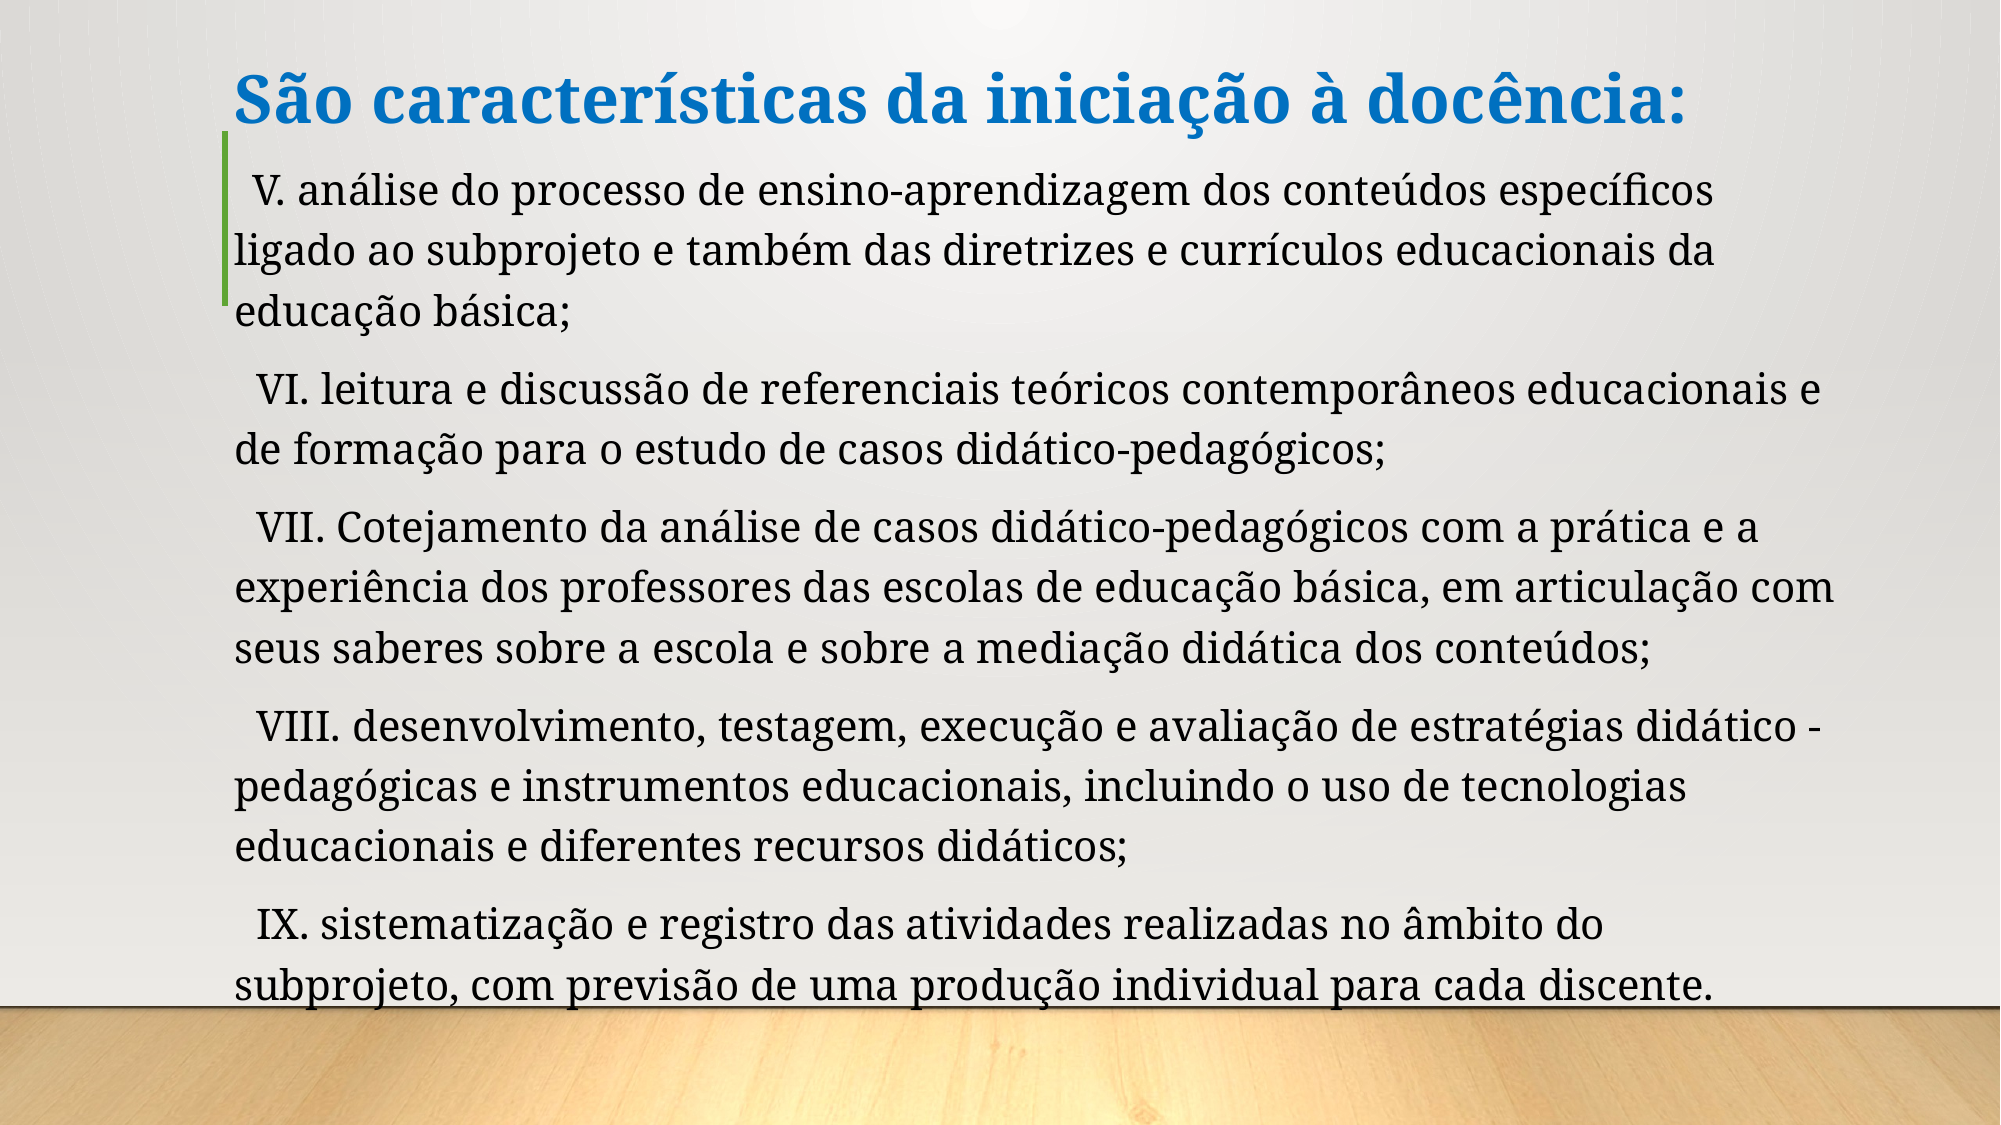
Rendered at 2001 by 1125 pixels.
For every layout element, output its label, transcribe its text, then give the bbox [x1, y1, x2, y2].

list V. análise do processo de ensino-aprendizagem dos conteúdos específicos ligado ao subprojeto e também das diretrizes e currículos educacionais da educação básica; VI. leitura e discussão de referenciais teóricos contemporâneos educacionais e de formação para o estudo de casos didático-pedagógicos; VII. Cotejamento da análise de casos didático-pedagógicos com a prática e a experiência dos professores das escolas de educação básica, em articulação com seus saberes sobre a escola e sobre a mediação didática dos conteúdos; VIII. desenvolvimento, testagem, execução e avaliação de estratégias didático - pedagógicas e instrumentos educacionais, incluindo o uso de tecnologias educacionais e diferentes recursos didáticos; IX. sistematização e registro das atividades realizadas no âmbito do subprojeto, com previsão de uma produção individual para cada discente. [219, 145, 1852, 1028]
picture [0, 1006, 2000, 1125]
title São características da iniciação à docência: [219, 53, 1781, 145]
